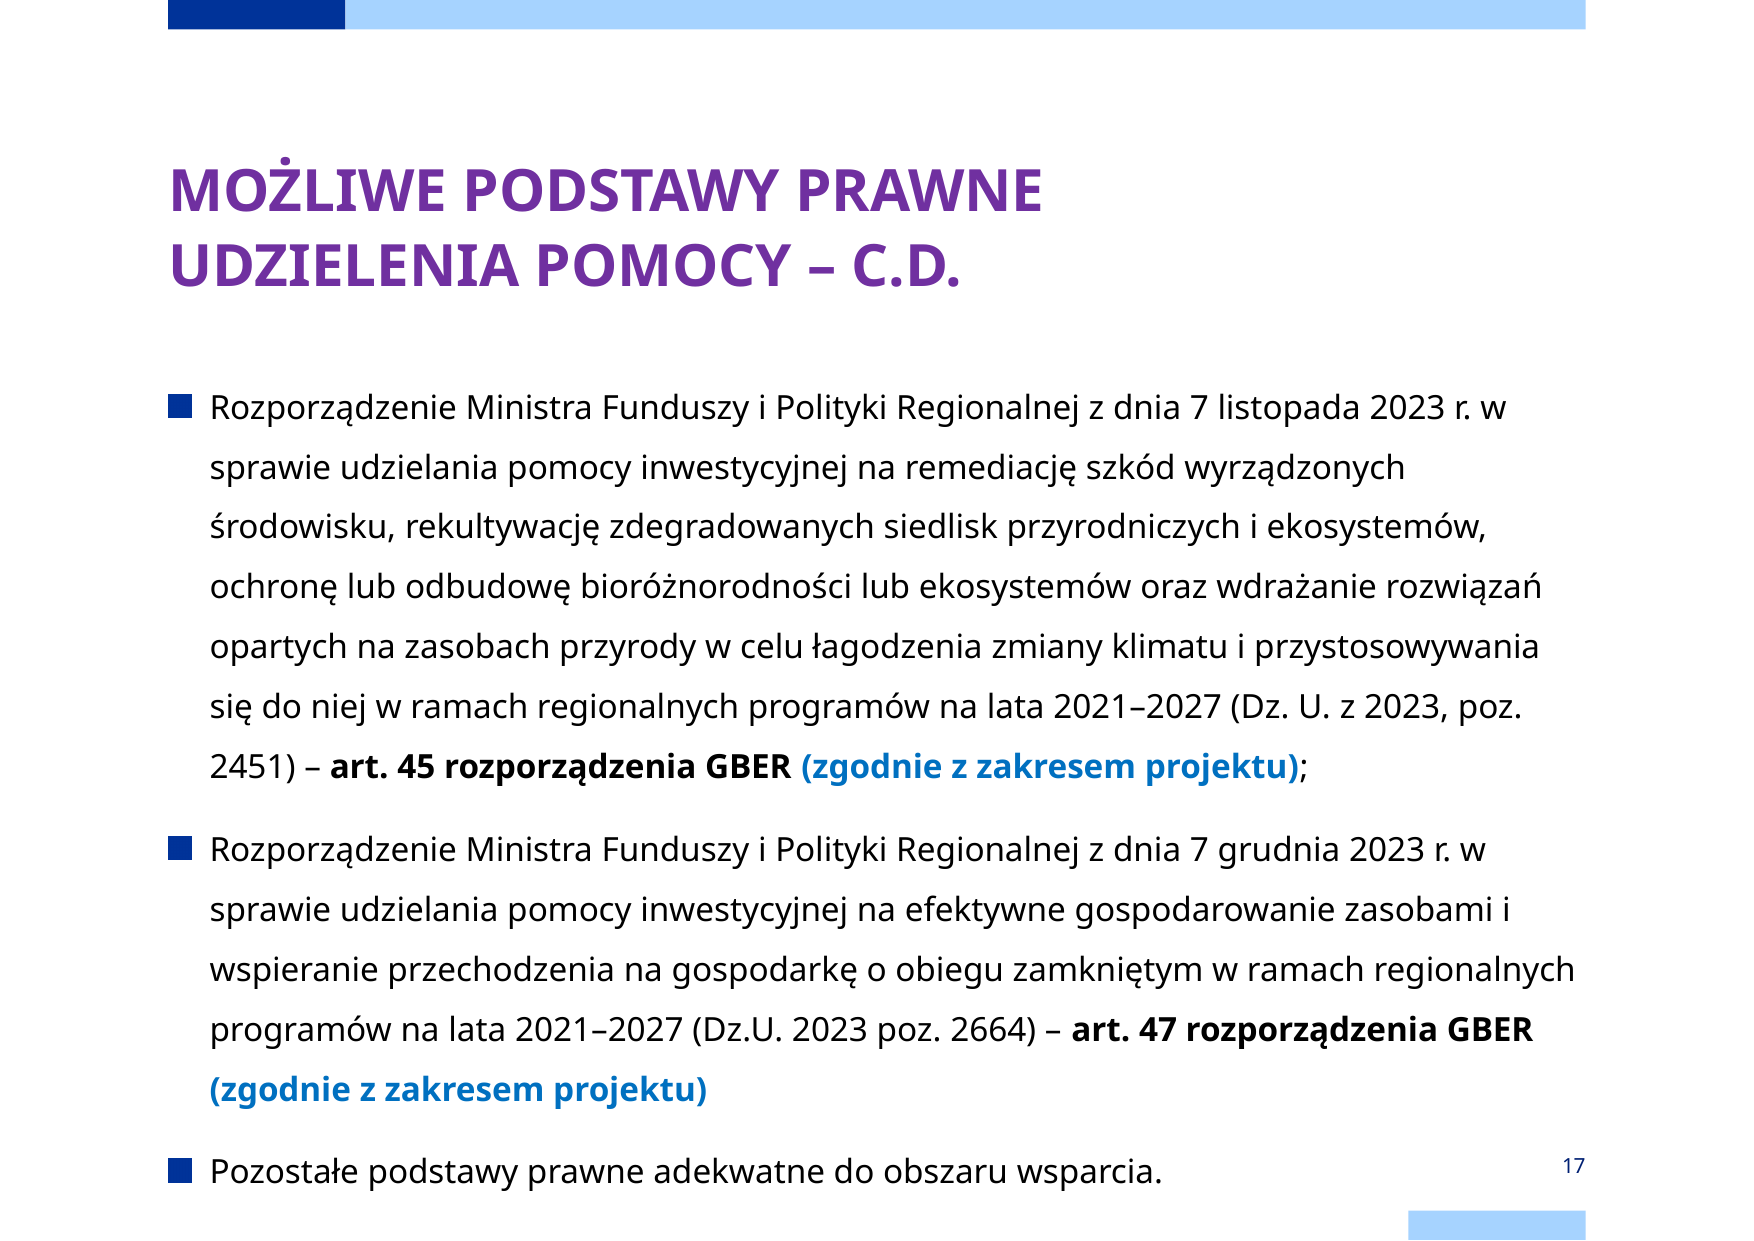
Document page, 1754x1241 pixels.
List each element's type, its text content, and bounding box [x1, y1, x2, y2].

picture [168, 836, 192, 860]
picture [168, 1158, 192, 1183]
picture [168, 394, 192, 418]
slide_number 17 [1408, 1151, 1586, 1182]
title MOŻLIWE PODSTAWY PRAWNE UDZIELENIA POMOCY – C.D. [168, 147, 1586, 325]
list Rozporządzenie Ministra Funduszy i Polityki Regionalnej z dnia 7 listopada 2023 r. w sprawie udzielania pomocy inwestycyjnej na remediację szkód wyrządzonych środowisku, rekultywację zdegradowanych siedlisk przyrodniczych i ekosystemów, ochronę lub odbudowę bioróżnorodności lub ekosystemów oraz wdrażanie rozwiązań opartych na zasobach przyrody w celu łagodzenia zmiany klimatu i przystosowywania się do niej w ramach regionalnych programów na lata 2021–2027 (Dz. U. z 2023, poz. 2451) – art. 45 rozporządzenia GBER (zgodnie z zakresem projektu); Rozporządzenie Ministra Funduszy i Polityki Regionalnej z dnia 7 grudnia 2023 r. w sprawie udzielania pomocy inwestycyjnej na efektywne gospodarowanie zasobami i wspieranie przechodzenia na gospodarkę o obiegu zamkniętym w ramach regionalnych programów na lata 2021–2027 (Dz.U. 2023 poz. 2664) – art. 47 rozporządzenia GBER (zgodnie z zakresem projektu) Pozostałe podstawy prawne adekwatne do obszaru wsparcia. [168, 366, 1586, 1241]
